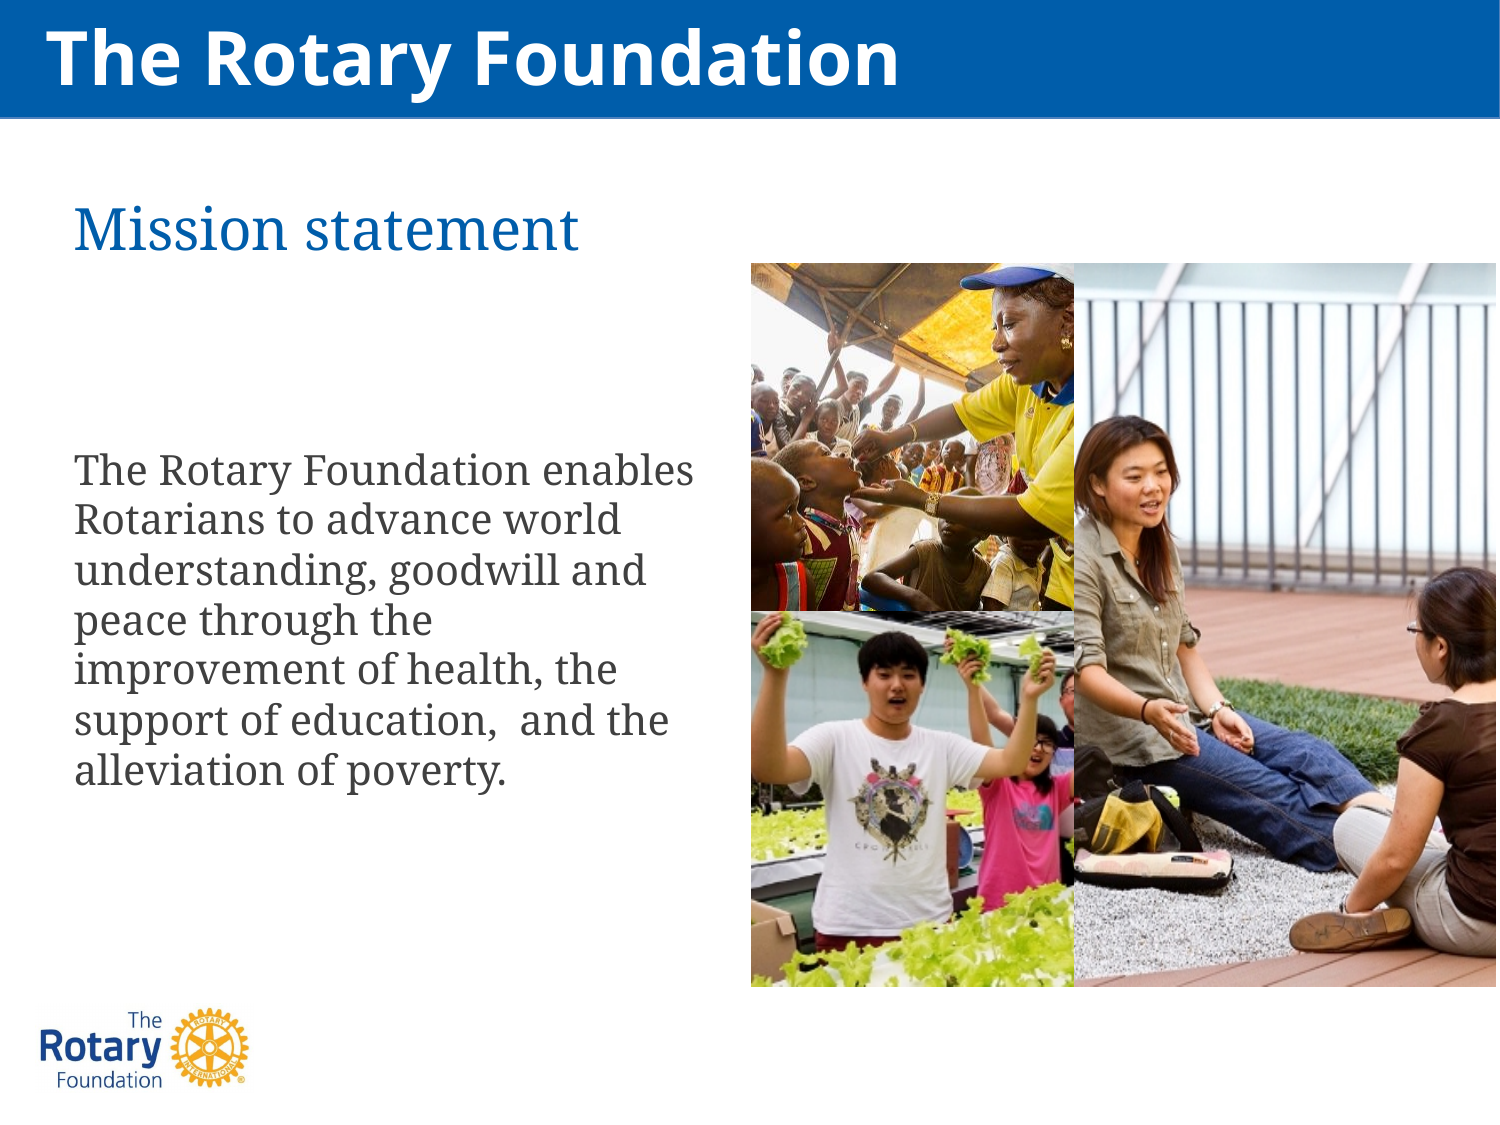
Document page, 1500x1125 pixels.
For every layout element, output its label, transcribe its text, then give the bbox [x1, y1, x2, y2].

picture [35, 1003, 254, 1093]
text_box The Rotary Foundation enables Rotarians to advance world understanding, goodwill and peace through the improvement of health, the support of education, and the alleviation of poverty. [59, 435, 729, 864]
text_box The Rotary Foundation [31, 20, 1469, 99]
picture [751, 263, 1497, 987]
text_box Mission statement [58, 185, 811, 270]
